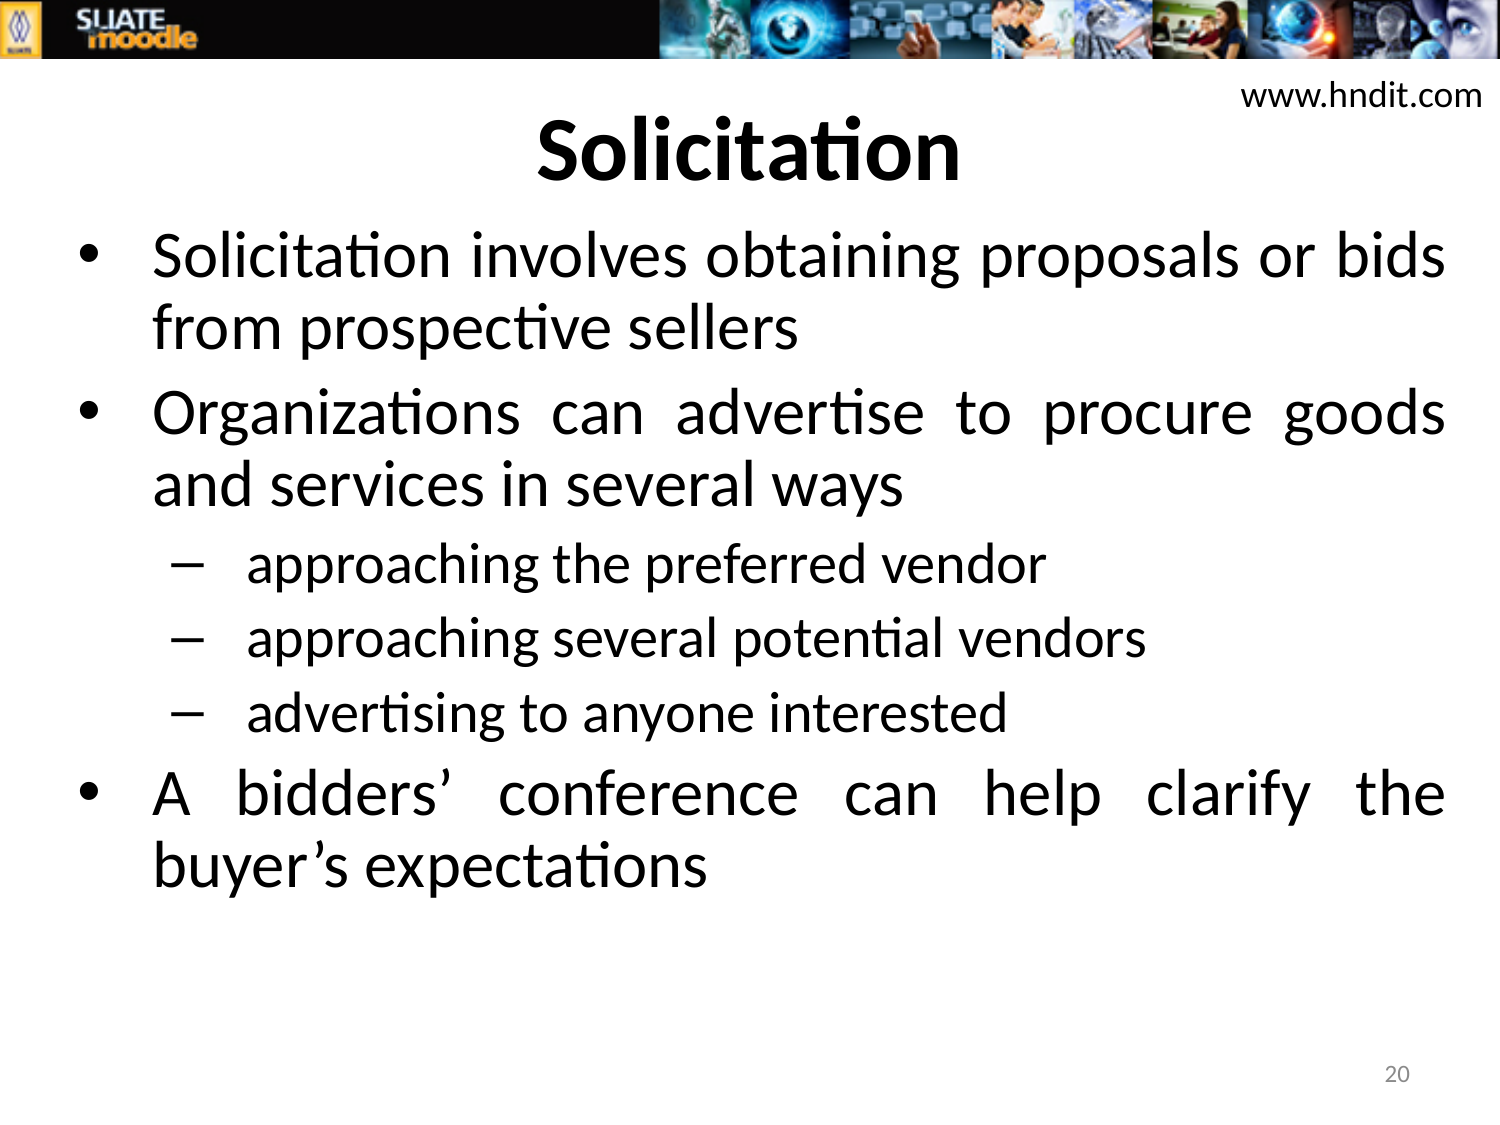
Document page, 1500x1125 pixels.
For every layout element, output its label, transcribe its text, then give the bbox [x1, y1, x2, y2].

picture [0, 0, 1500, 59]
list Solicitation involves obtaining proposals or bids from prospective sellers Organizations can advertise to procure goods and services in several ways approaching the preferred vendor approaching several potential vendors advertising to anyone interested A bidders’ conference can help clarify the buyer’s expectations [62, 212, 1463, 938]
slide_number 20 [1074, 1042, 1425, 1103]
title Solicitation [75, 50, 1425, 212]
text_box www.hndit.com [1225, 62, 1499, 123]
